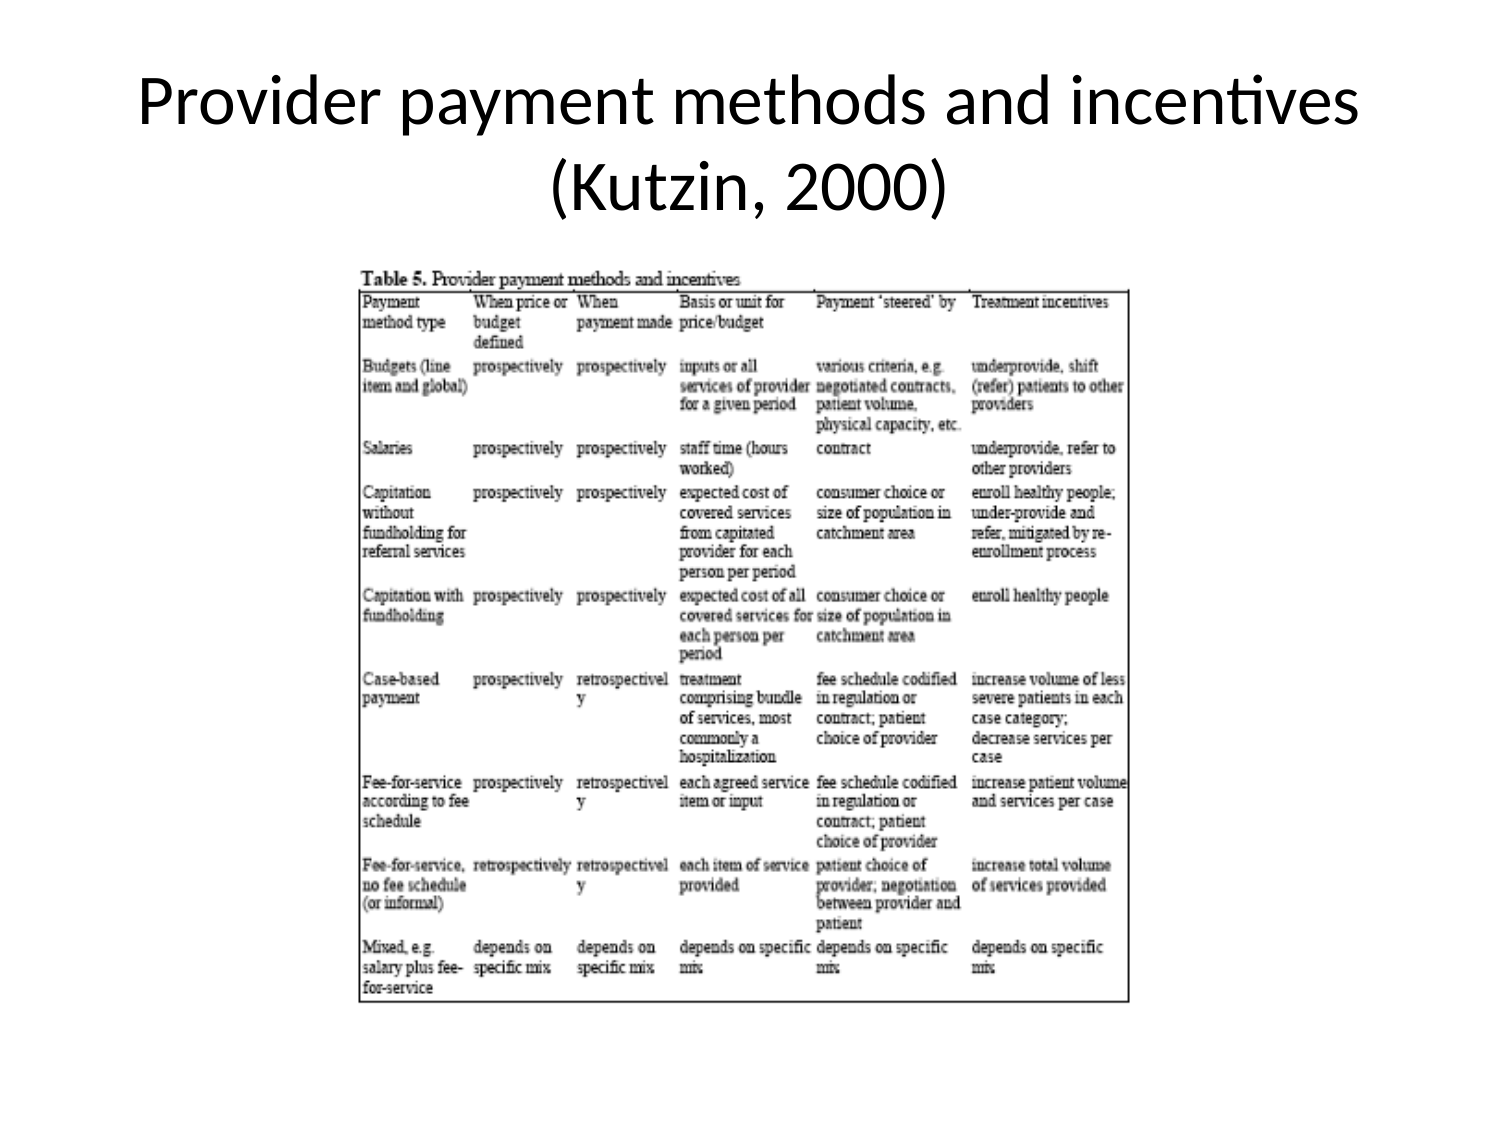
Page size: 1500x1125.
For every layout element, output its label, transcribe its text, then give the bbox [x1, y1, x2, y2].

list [74, 262, 1426, 1006]
title Provider payment methods and incentives (Kutzin, 2000) [75, 45, 1425, 233]
